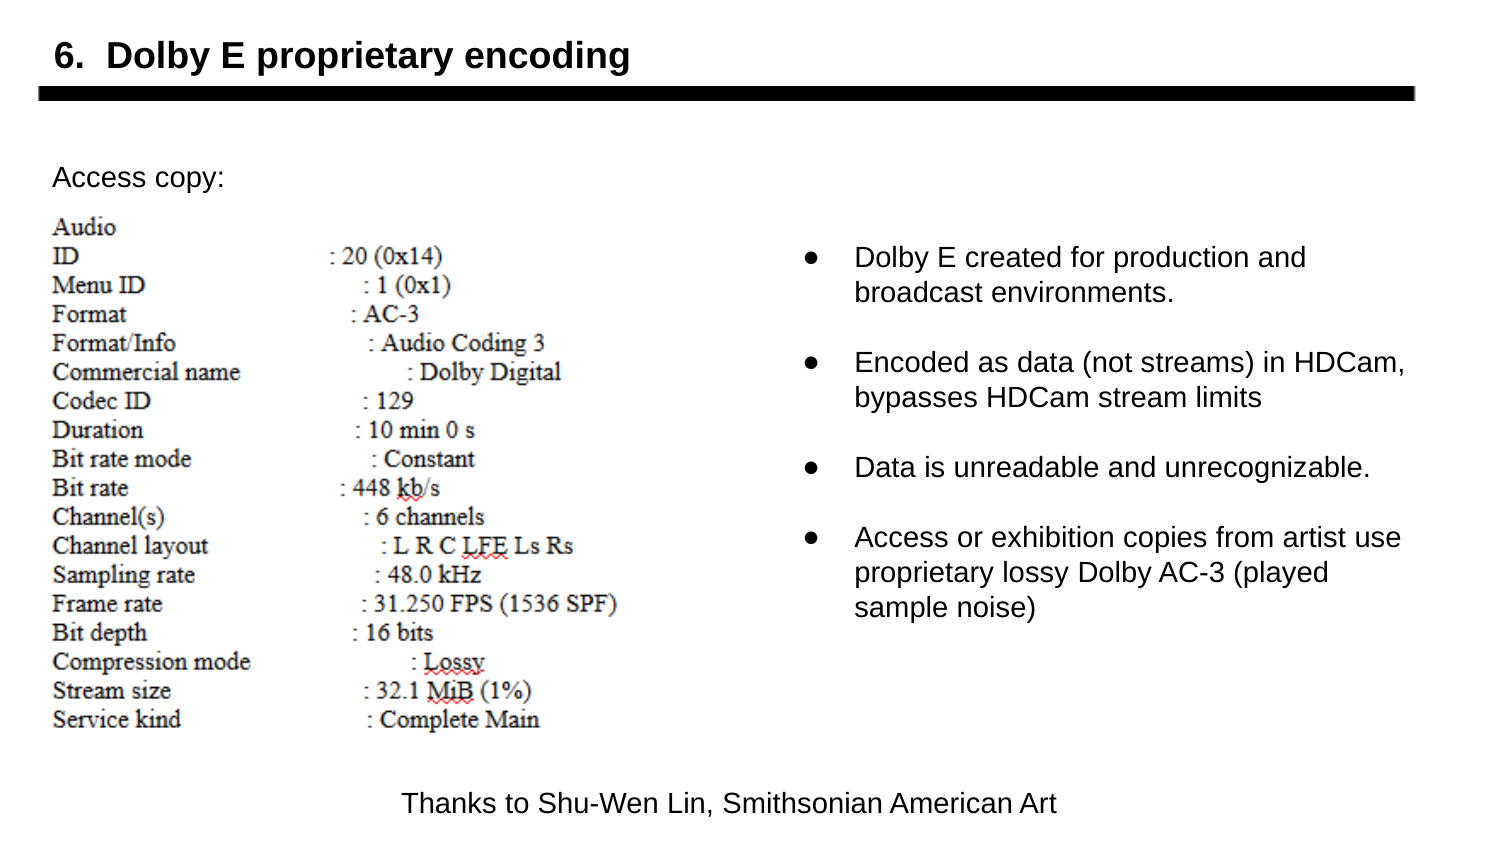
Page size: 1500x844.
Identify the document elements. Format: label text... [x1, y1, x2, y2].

text_box 6. Dolby E proprietary encoding [38, 16, 683, 86]
text_box Dolby E created for production and broadcast environments. Encoded as data (not streams) in HDCam, bypasses HDCam stream limits Data is unreadable and unrecognizable. Access or exhibition copies from artist use proprietary lossy Dolby AC-3 (played sample noise) [764, 223, 1423, 705]
picture [38, 86, 1422, 102]
text_box Access copy: [37, 143, 890, 244]
picture [38, 210, 653, 745]
text_box Thanks to Shu-Wen Lin, Smithsonian American Art [386, 769, 1239, 844]
